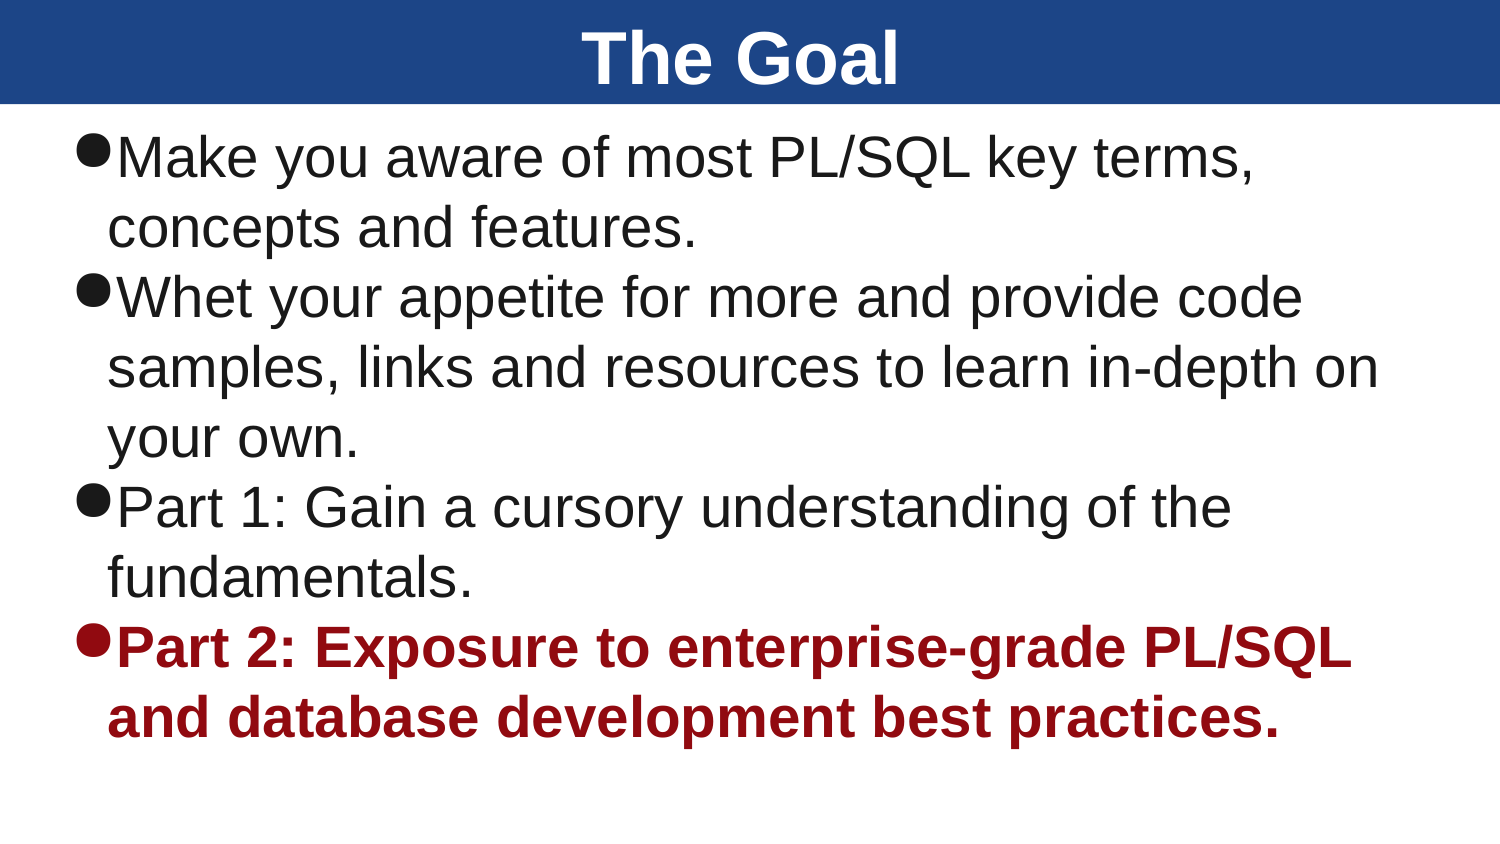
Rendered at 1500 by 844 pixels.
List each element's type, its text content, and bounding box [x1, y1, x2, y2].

list Make you aware of most PL/SQL key terms, concepts and features. Whet your appetite for more and provide code samples, links and resources to learn in-depth on your own. Part 1: Gain a cursory understanding of the fundamentals. Part 2: Exposure to enterprise-grade PL/SQL and database development best practices. [17, 104, 1484, 801]
title The Goal [66, 5, 1417, 104]
